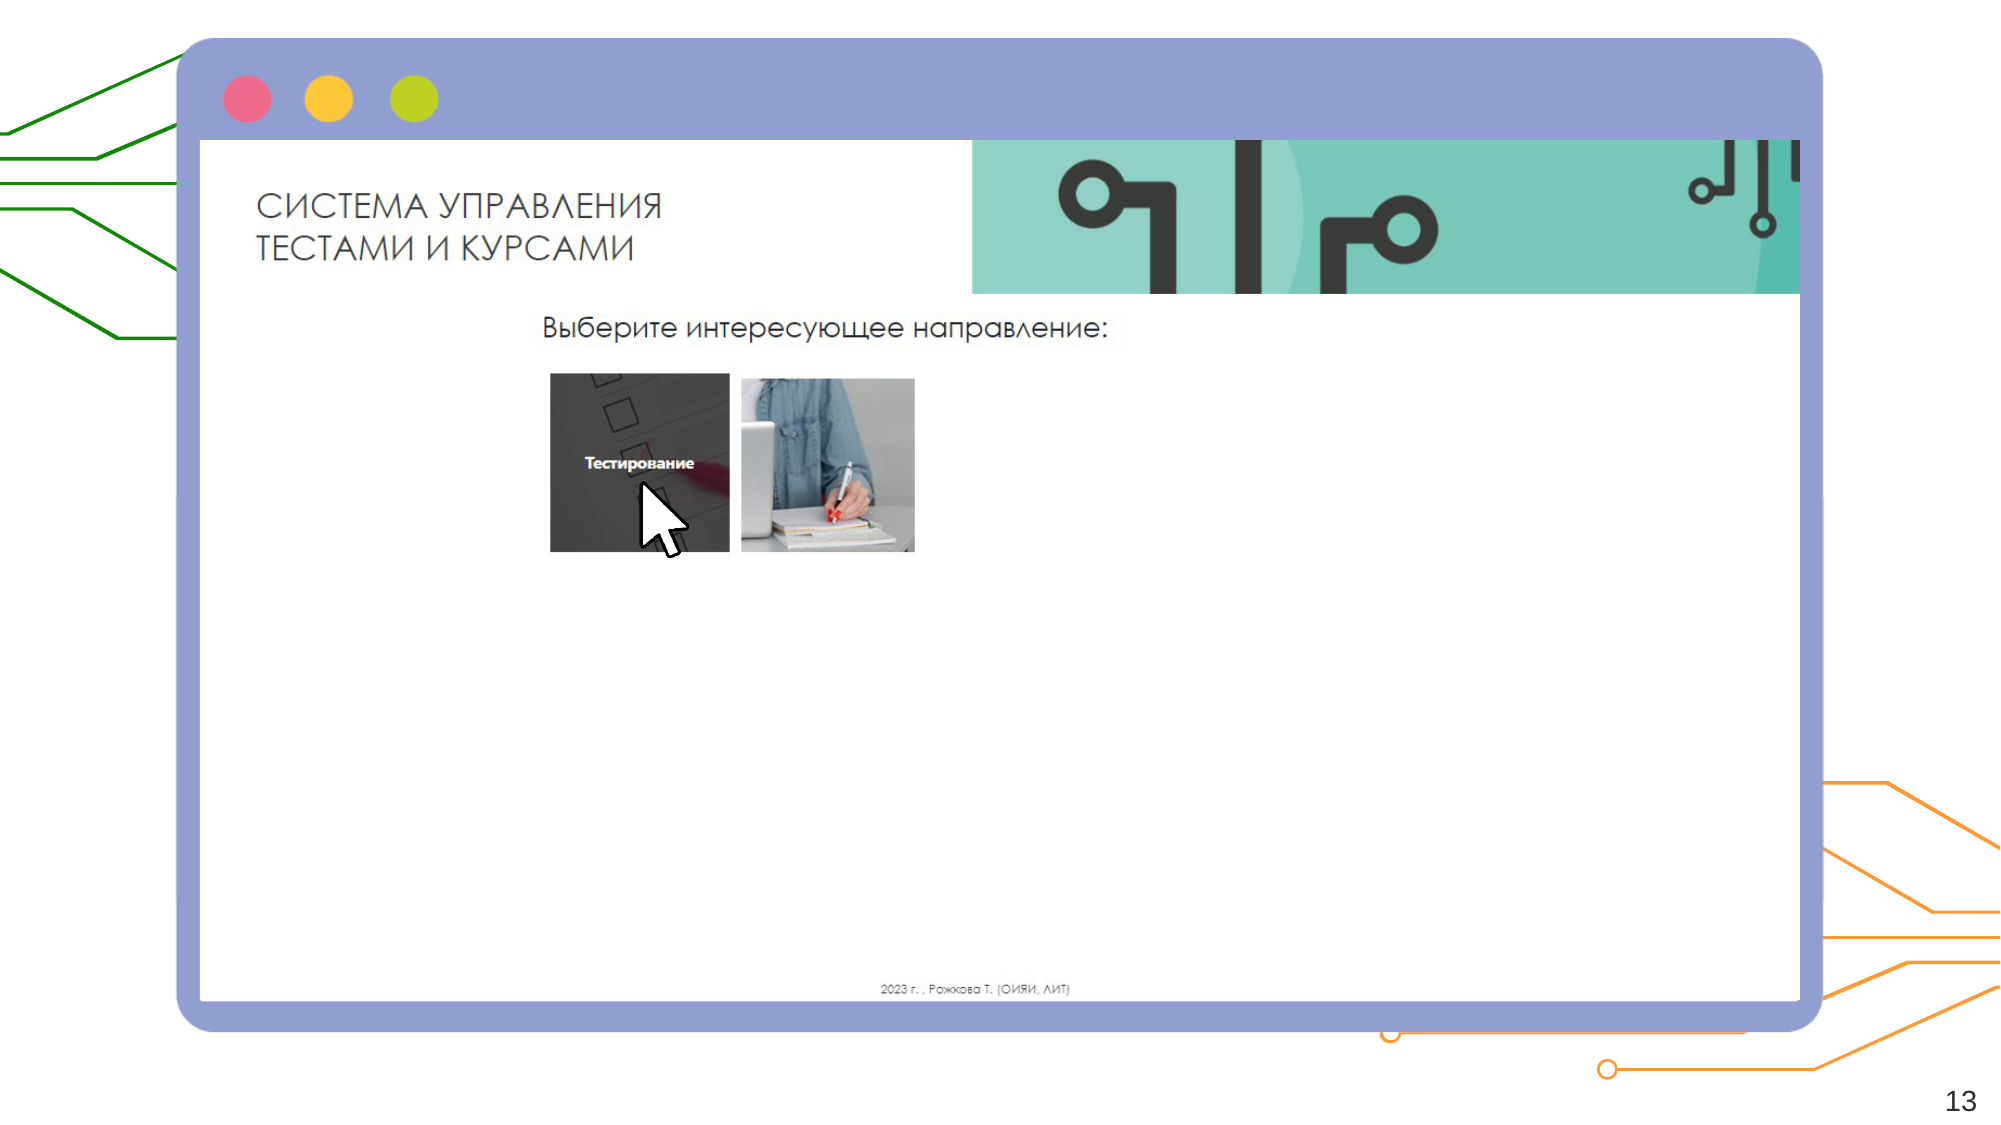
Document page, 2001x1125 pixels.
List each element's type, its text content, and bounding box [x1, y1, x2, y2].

picture [174, 38, 1826, 1034]
text_box 13 [1930, 1074, 2000, 1125]
